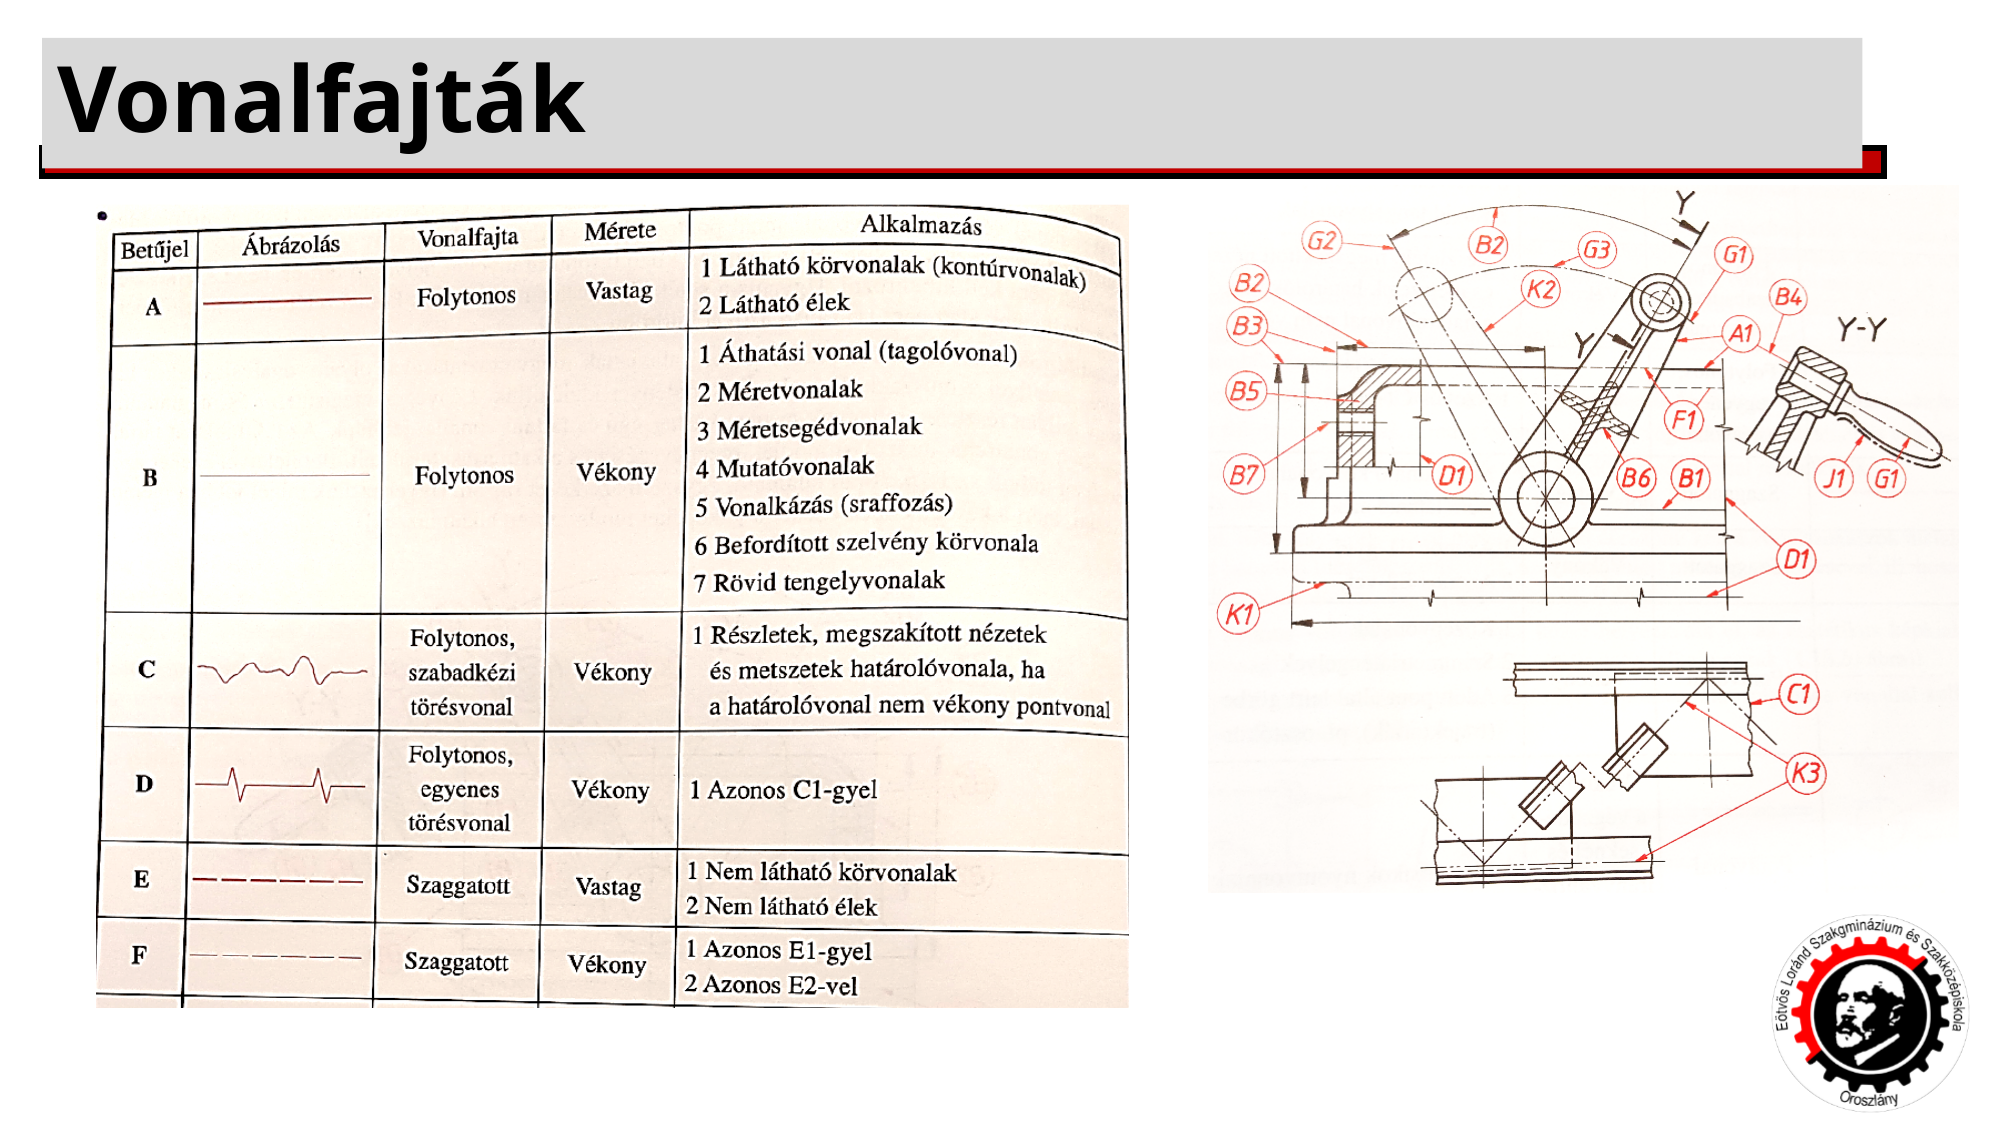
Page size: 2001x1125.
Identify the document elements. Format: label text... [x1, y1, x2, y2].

picture [1208, 185, 1959, 893]
picture [1771, 914, 1970, 1113]
picture [97, 89, 1128, 1123]
title Vonalfajták [42, 37, 1863, 169]
